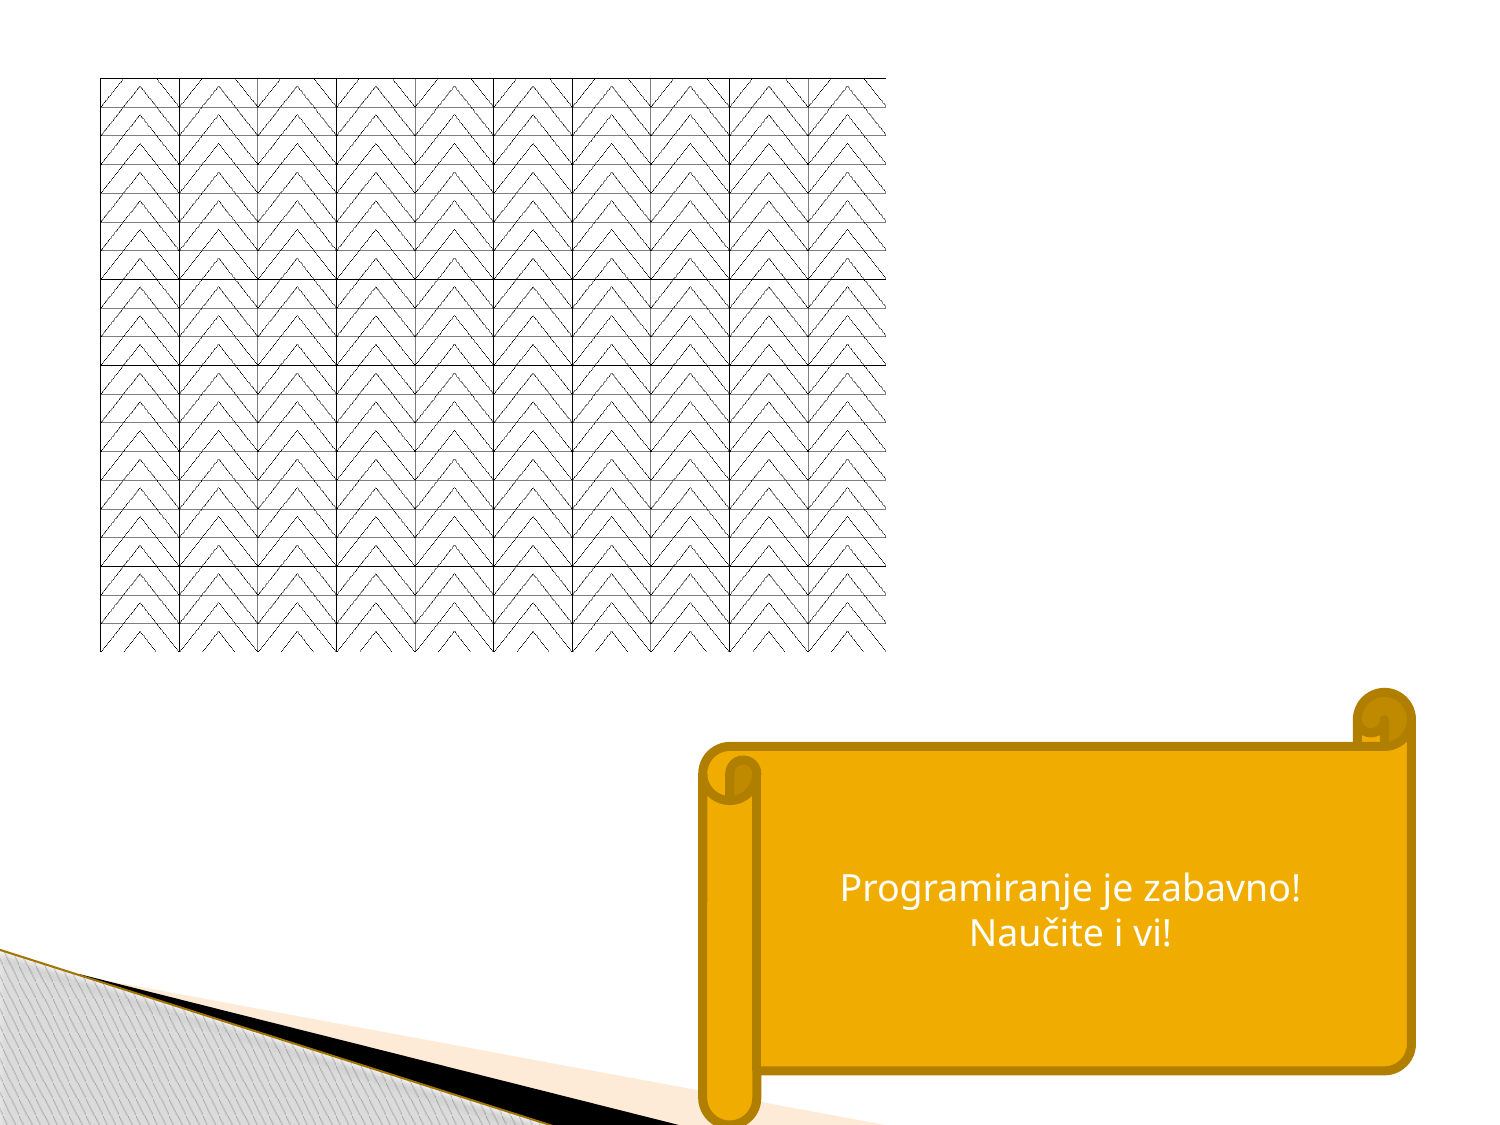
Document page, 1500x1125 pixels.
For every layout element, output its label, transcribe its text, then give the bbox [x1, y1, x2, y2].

picture [100, 77, 886, 652]
text_box Programiranje je zabavno! Naučite i vi! [698, 687, 1416, 1125]
